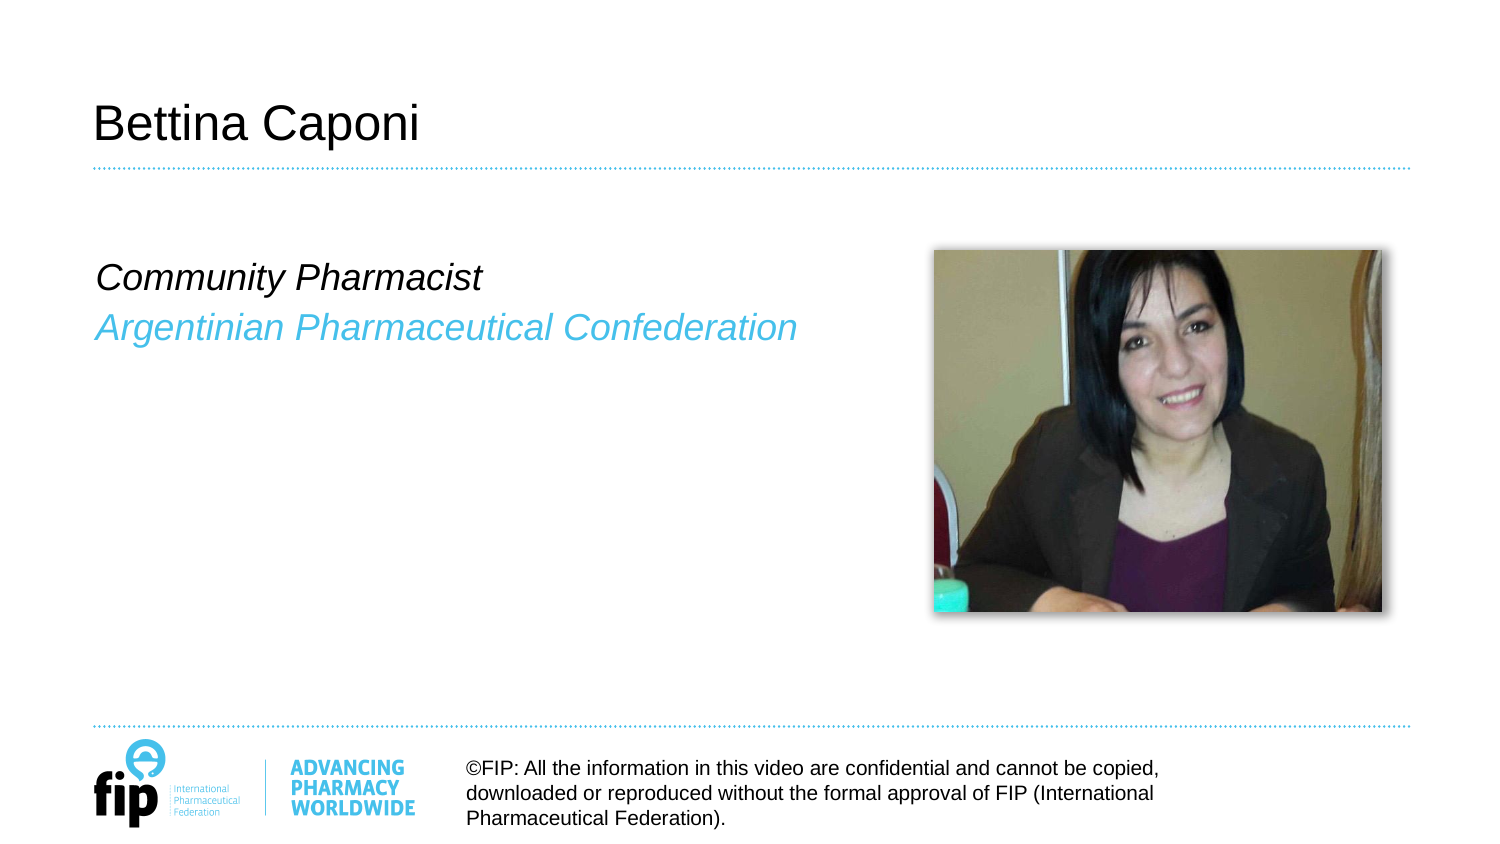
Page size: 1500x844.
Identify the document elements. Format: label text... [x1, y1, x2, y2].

title Bettina Caponi [92, 62, 1487, 134]
footer ©FIP: All the information in this video are confidential and cannot be copied, downloaded or reproduced without the formal approval of FIP (International Pharmaceutical Federation). [466, 754, 1188, 824]
picture [934, 250, 1382, 612]
picture [82, 732, 426, 833]
text_box Community Pharmacist Argentinian Pharmaceutical Confederation [80, 248, 852, 444]
